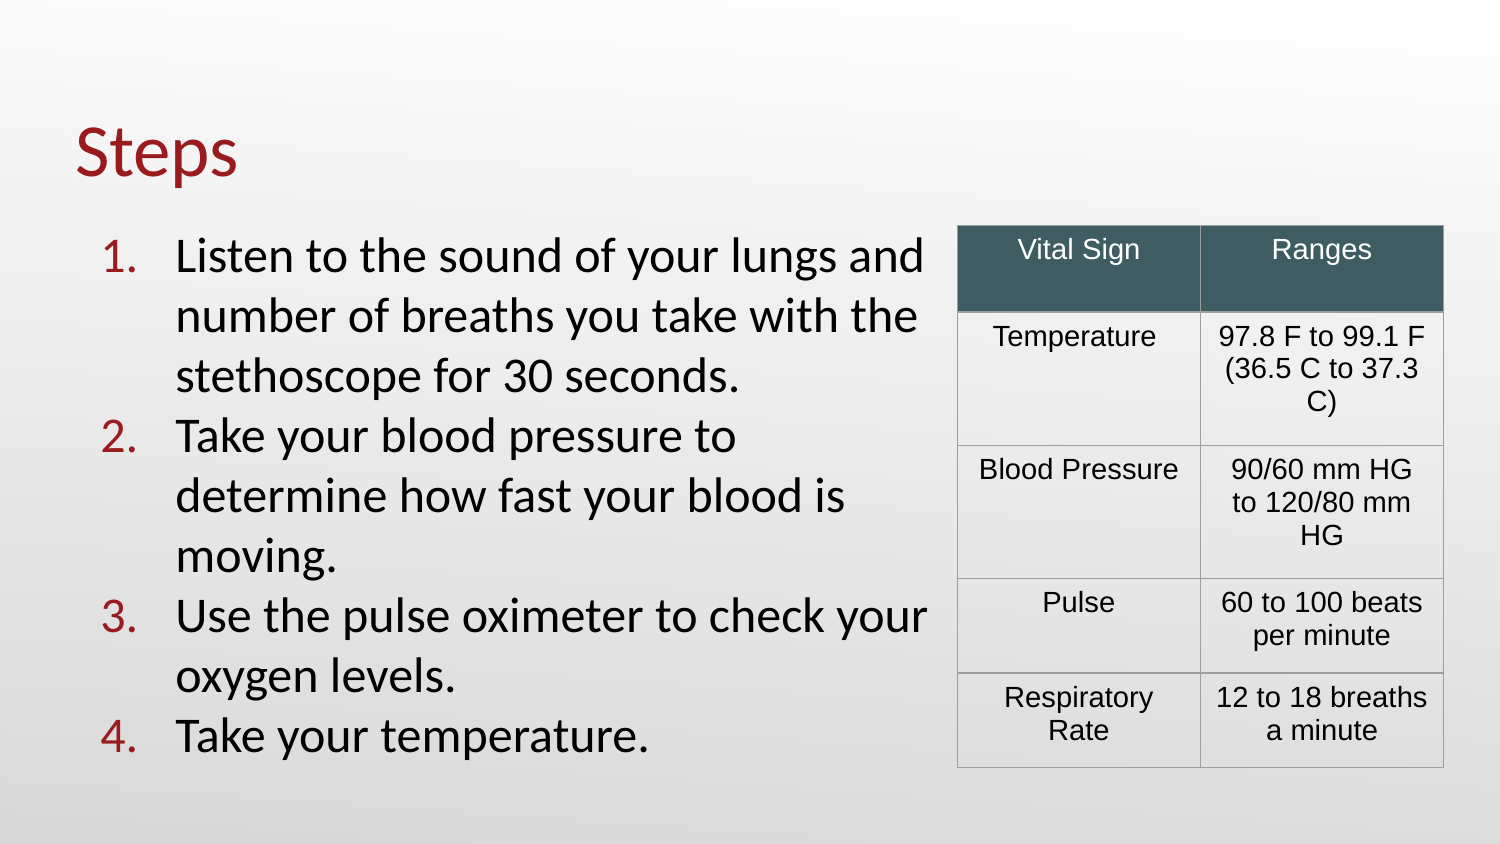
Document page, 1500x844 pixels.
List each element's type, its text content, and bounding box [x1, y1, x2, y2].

table_cell Pulse [958, 579, 1200, 672]
table_cell 12 to 18 breaths a minute [1201, 674, 1443, 767]
table_cell Respiratory Rate [958, 674, 1200, 767]
text_box Steps [74, 50, 1425, 191]
table_cell 97.8 F to 99.1 F (36.5 C to 37.3 C) [1201, 313, 1443, 445]
table_cell 90/60 mm HG to 120/80 mm HG [1201, 446, 1443, 578]
table_cell Temperature [958, 313, 1200, 445]
table_cell Blood Pressure [958, 446, 1200, 578]
text_box Listen to the sound of your lungs and number of breaths you take with the stethoscope for 30 seconds. Take your blood pressure to determine how fast your blood is moving. Use the pulse oximeter to check your oxygen levels. Take your temperature. [75, 214, 958, 779]
table_header Vital Sign [958, 226, 1200, 311]
table_header Ranges [1201, 226, 1443, 311]
table_cell 60 to 100 beats per minute [1201, 579, 1443, 672]
